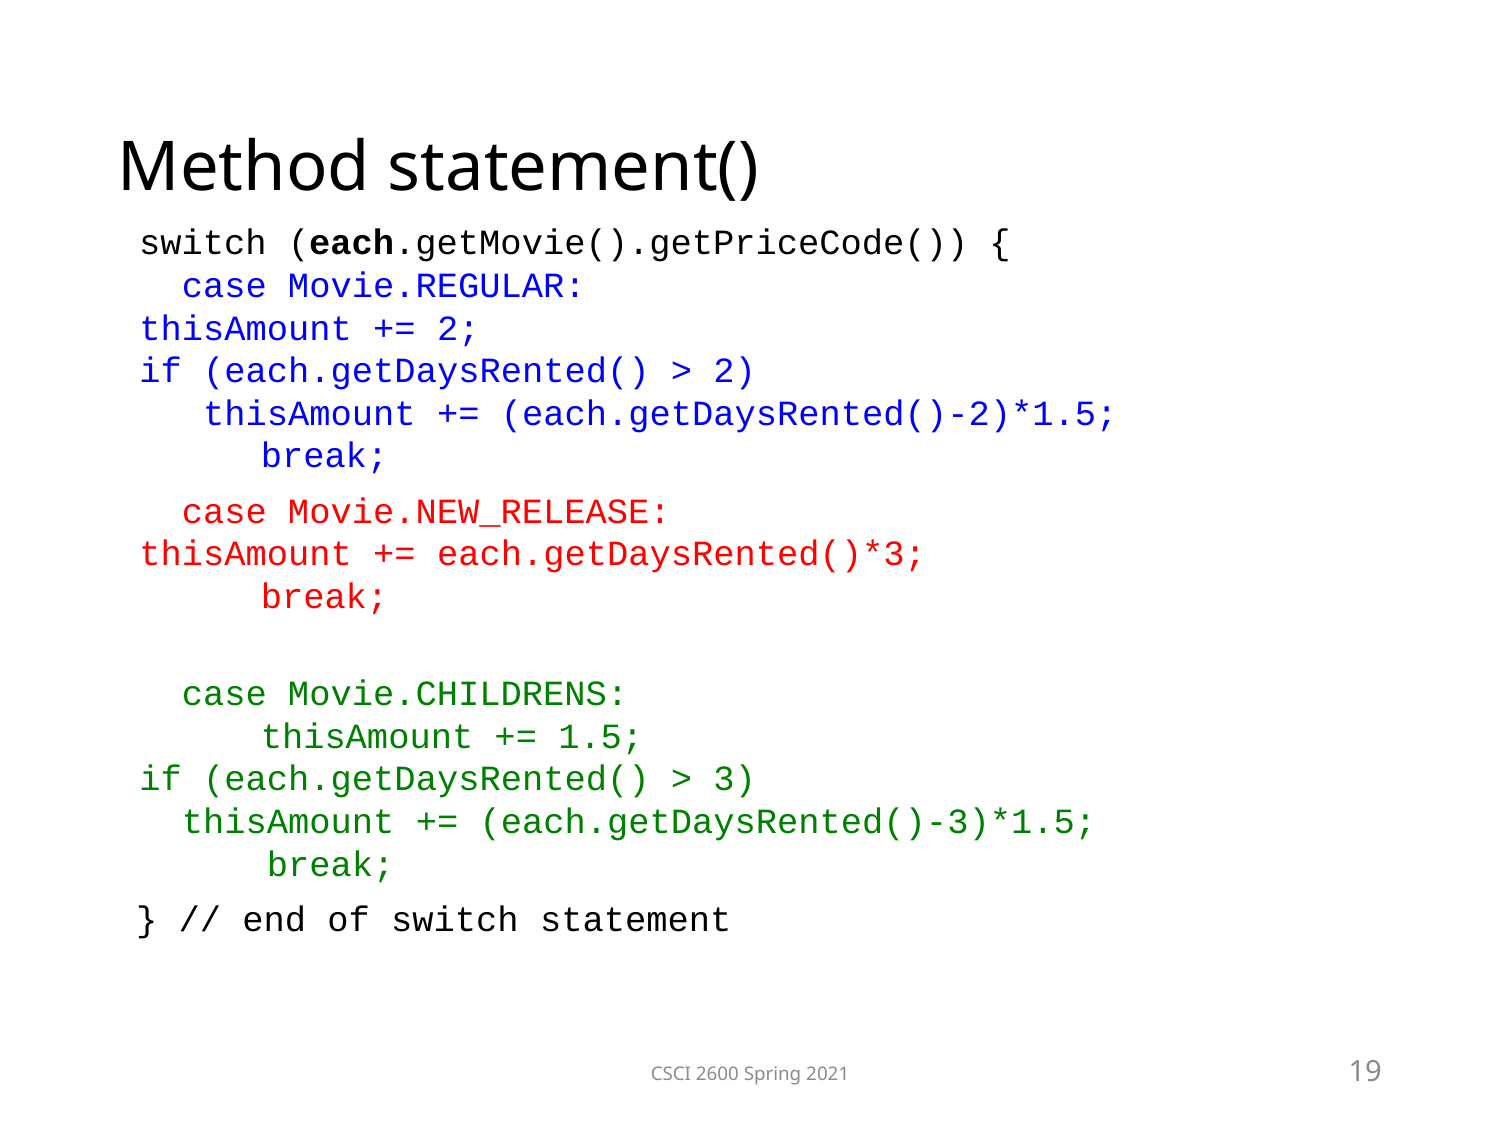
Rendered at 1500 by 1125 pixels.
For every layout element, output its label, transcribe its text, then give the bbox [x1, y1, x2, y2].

text_box Method statement() [103, 59, 1397, 206]
text_box CSCI 2600 Spring 2021 [496, 1042, 1003, 1103]
text_box 19 [1059, 1042, 1397, 1103]
text_box switch (each.getMovie().getPriceCode()) { case Movie.REGULAR: thisAmount += 2; if (each.getDaysRented() > 2) thisAmount += (each.getDaysRented()-2)*1.5; break; case Movie.NEW_RELEASE: thisAmount += each.getDaysRented()*3; break; case Movie.CHILDRENS: thisAmount += 1.5; if (each.getDaysRented() > 3) thisAmount += (each.getDaysRented()-3)*1.5; break; } // end of switch statement [99, 206, 1438, 950]
